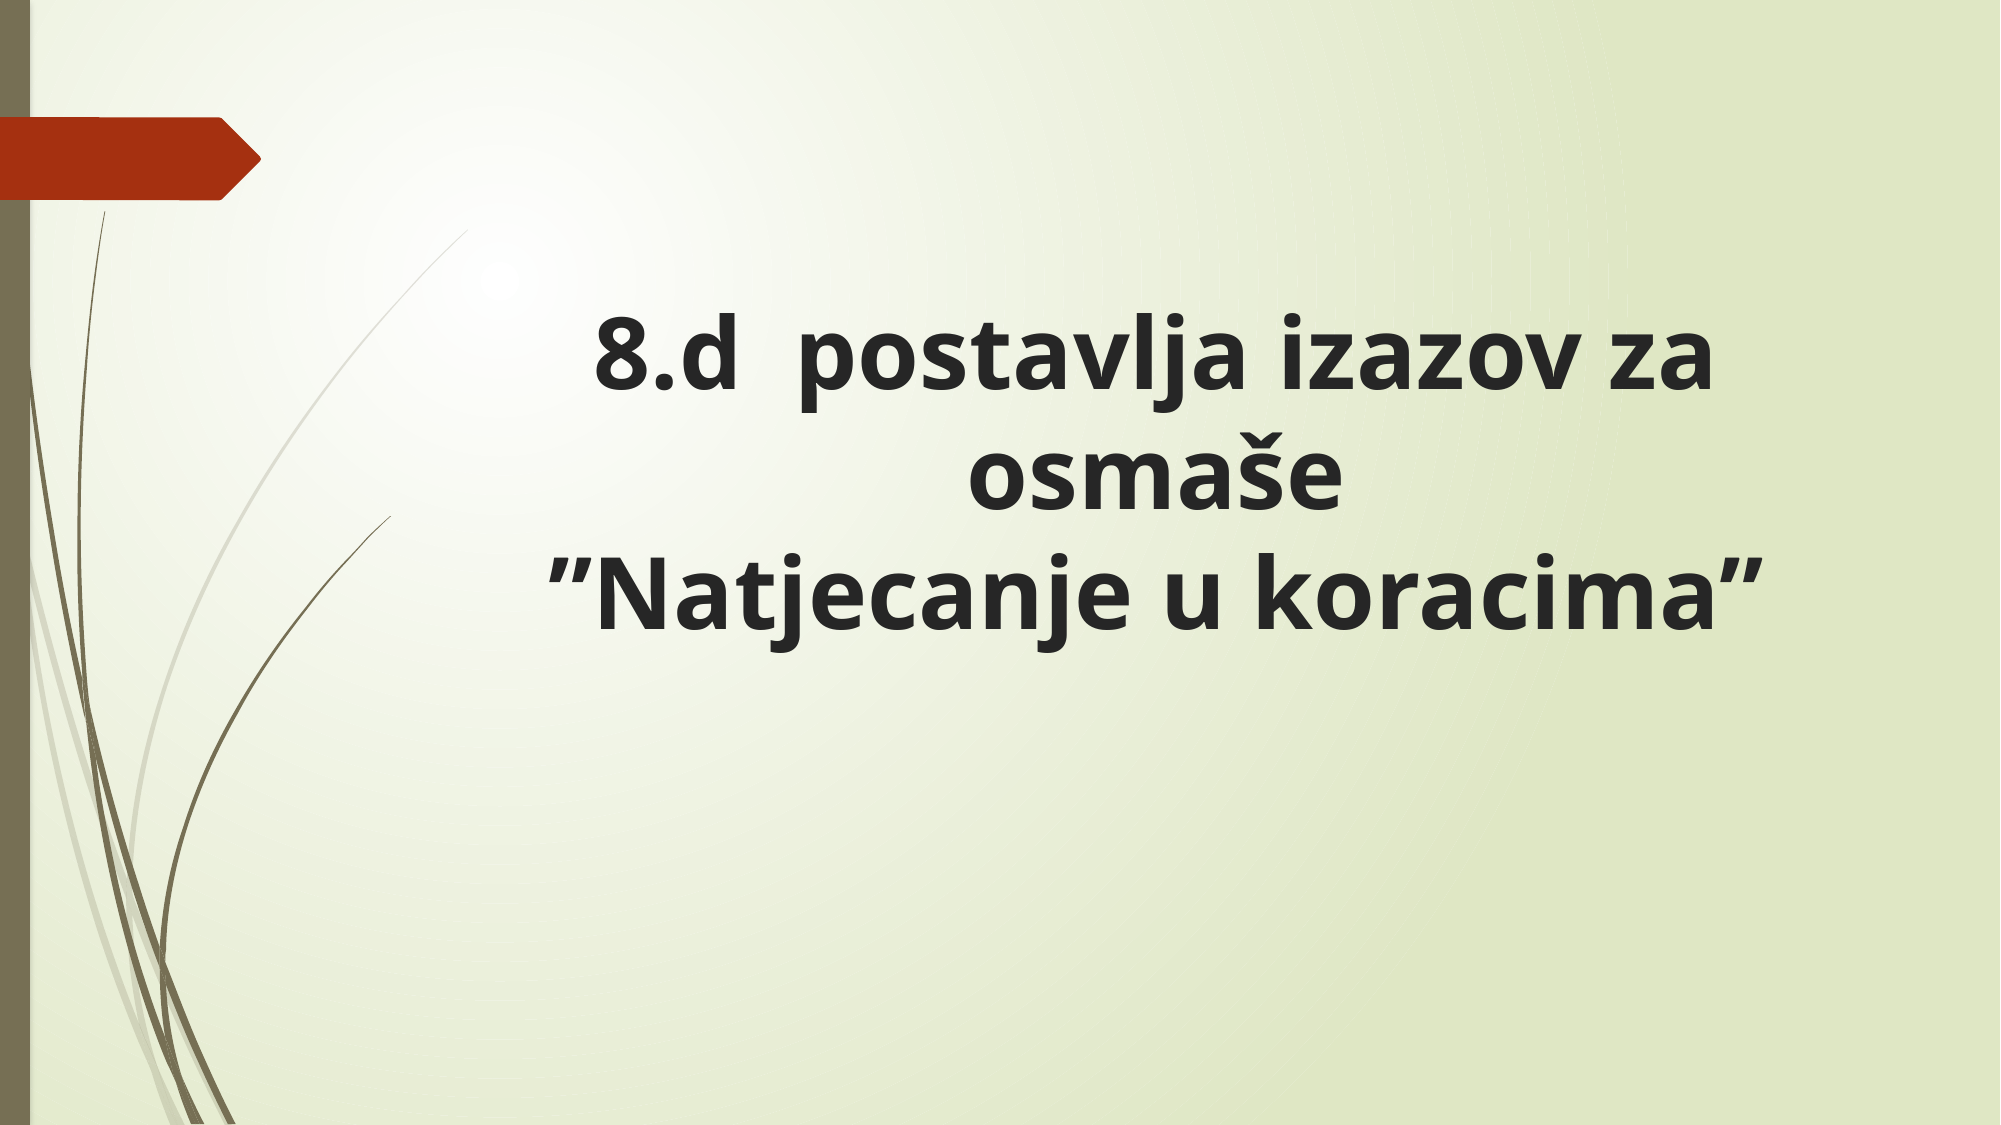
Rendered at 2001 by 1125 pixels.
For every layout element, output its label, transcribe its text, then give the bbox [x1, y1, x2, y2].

title 8.d postavlja izazov za osmaše ”Natjecanje u koracima” [425, 102, 1888, 848]
